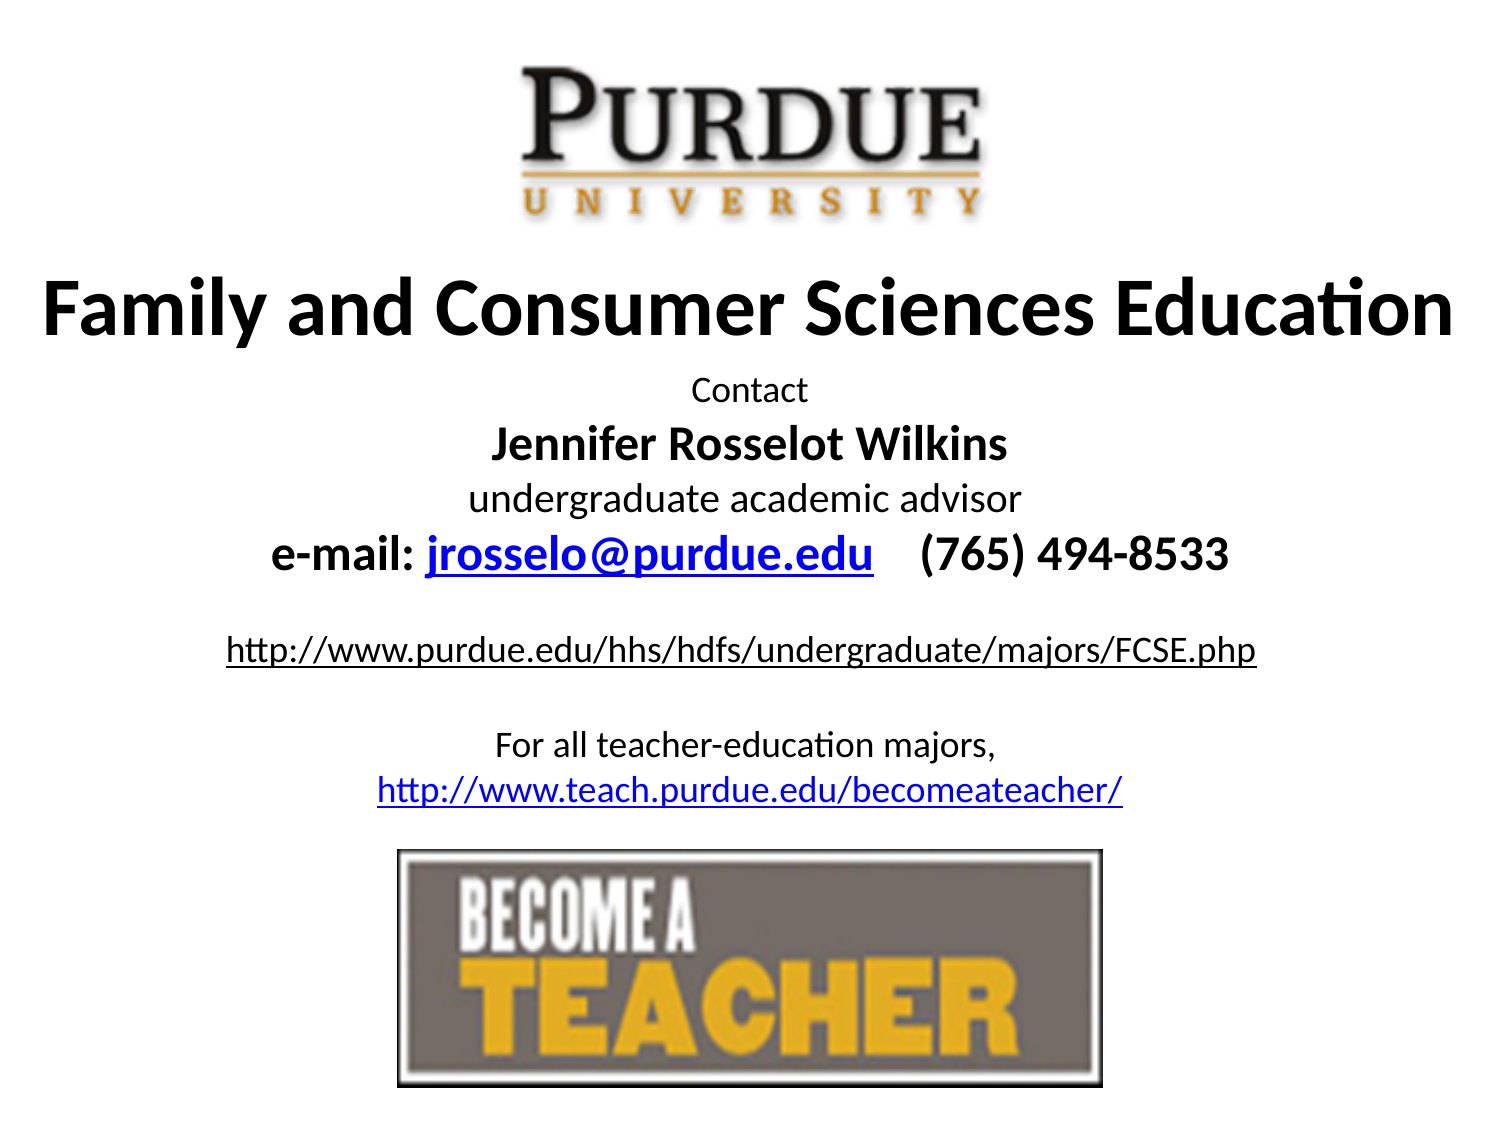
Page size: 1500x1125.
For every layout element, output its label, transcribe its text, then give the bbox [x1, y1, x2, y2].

text_box Family and Consumer Sciences Education [27, 244, 1472, 360]
picture [498, 49, 1002, 237]
picture [397, 849, 1103, 1088]
text_box Contact Jennifer Rosselot Wilkins undergraduate academic advisor e-mail: jrosselo@purdue.edu (765) 494-8533 http://www.purdue.edu/hhs/hdfs/undergraduate/majors/FCSE.php For all teacher-education majors, http://www.teach.purdue.edu/becomeateacher/ [56, 360, 1444, 818]
